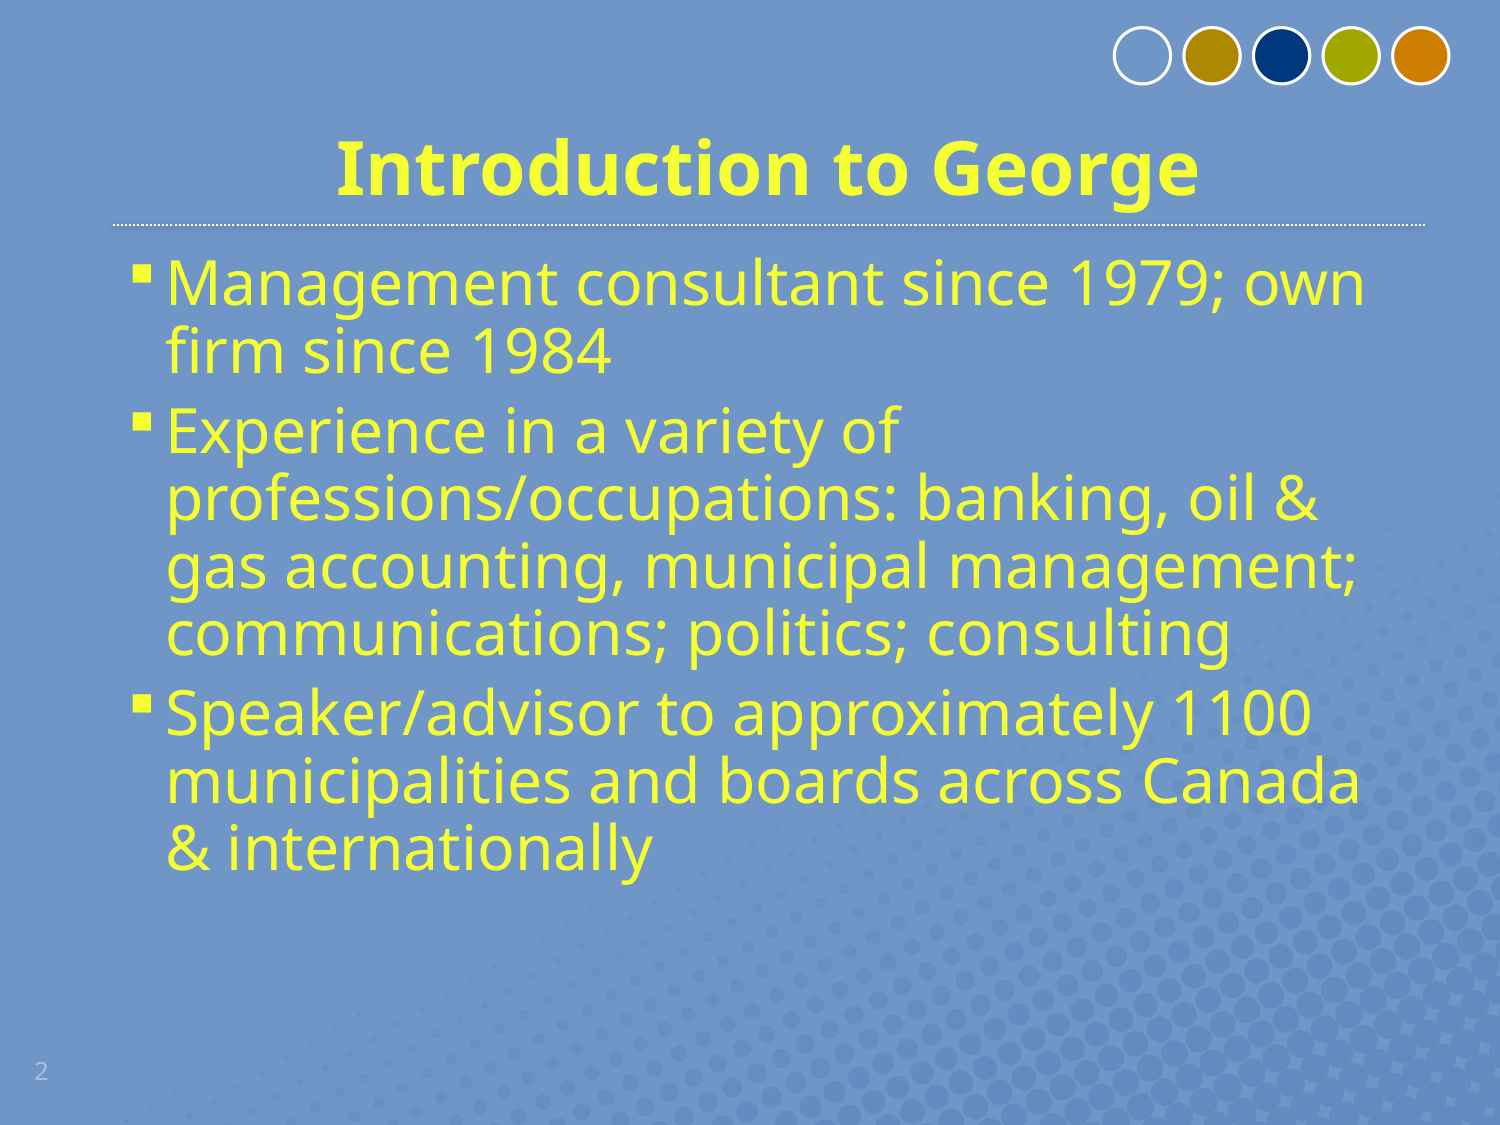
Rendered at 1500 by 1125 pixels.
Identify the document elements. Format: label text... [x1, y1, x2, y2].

title Introduction to George [112, 112, 1425, 225]
picture [0, 0, 1500, 1125]
list Management consultant since 1979; own firm since 1984 Experience in a variety of professions/occupations: banking, oil & gas accounting, municipal management; communications; politics; consulting Speaker/advisor to approximately 1100 municipalities and boards across Canada & internationally [112, 244, 1425, 995]
